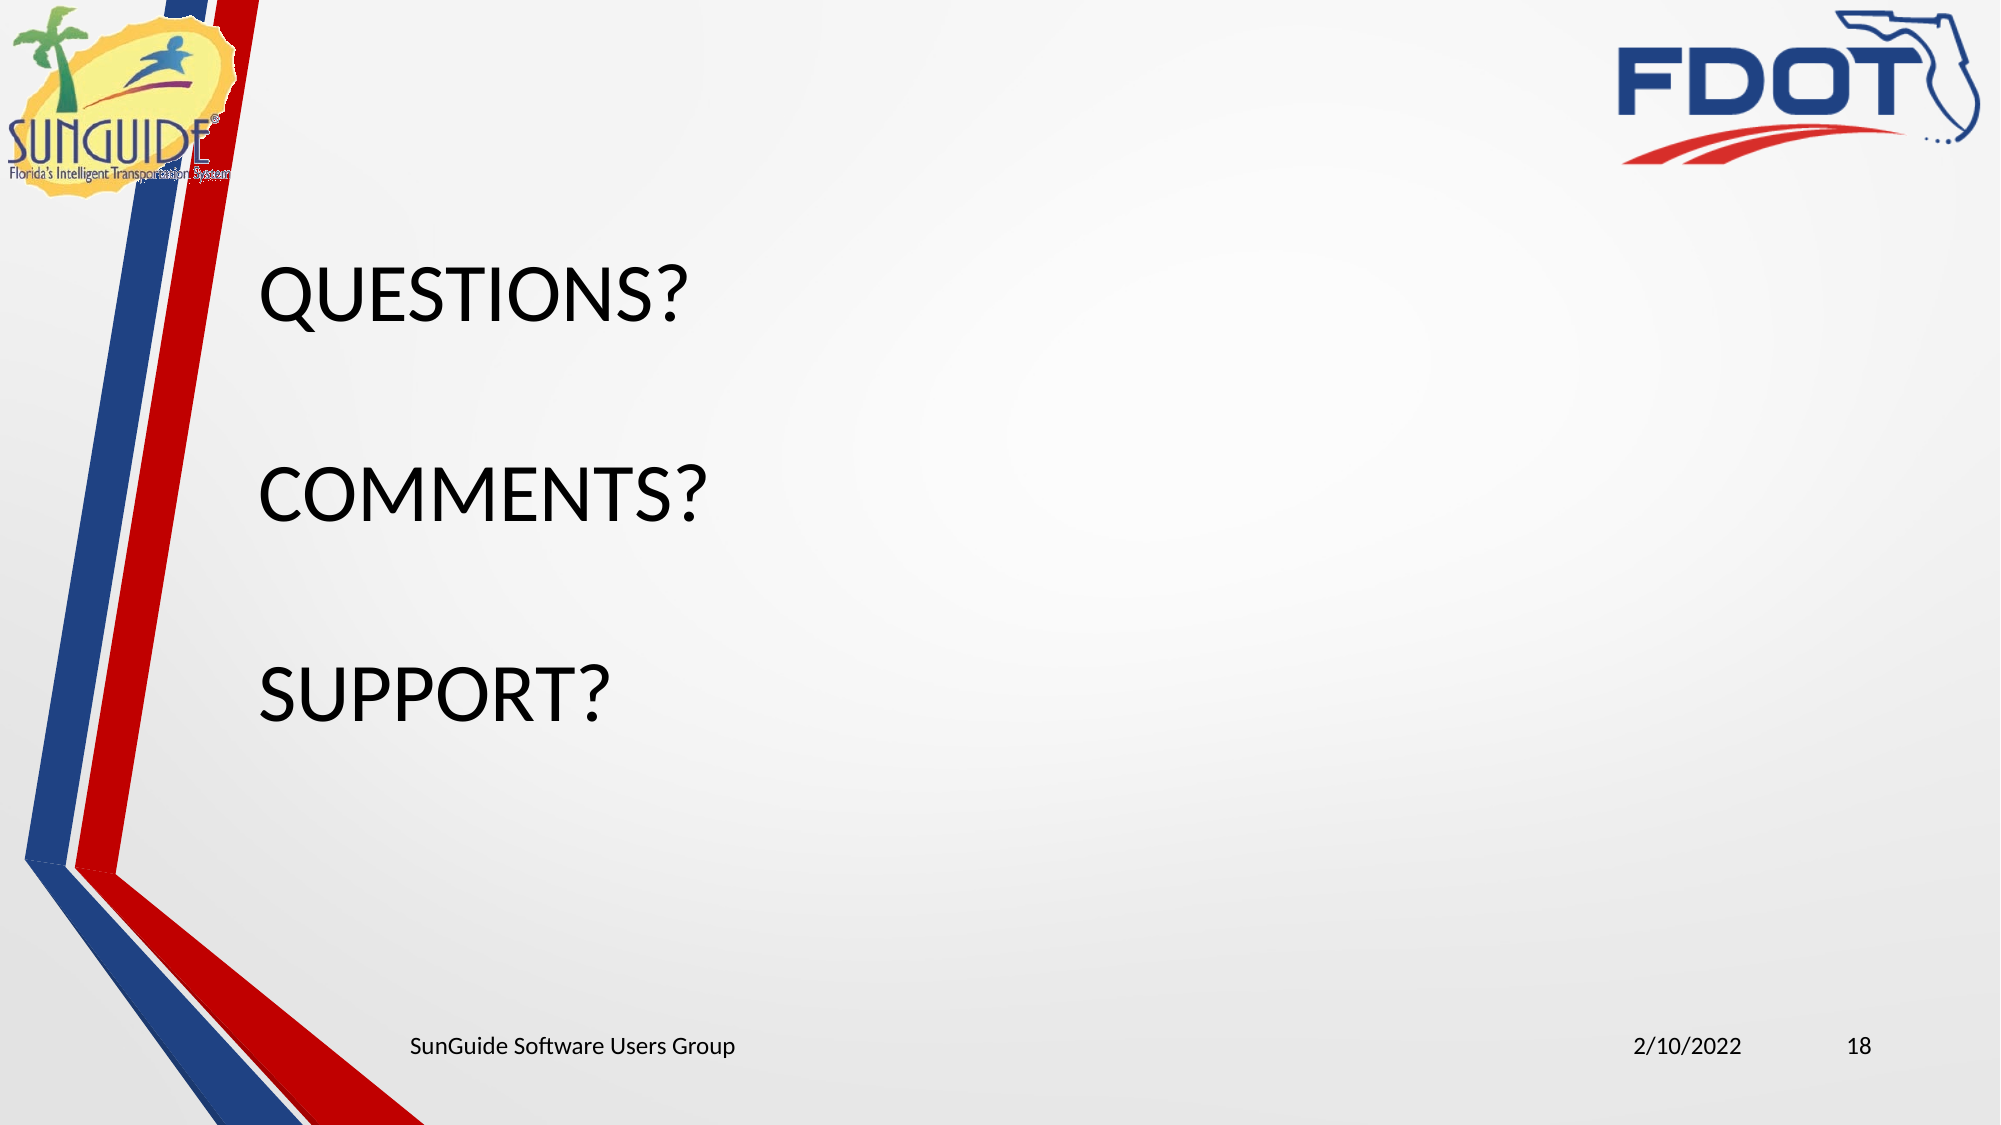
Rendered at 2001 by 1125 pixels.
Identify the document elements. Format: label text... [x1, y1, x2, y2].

picture [1611, 0, 1983, 172]
text_box [1821, 1039, 1912, 1100]
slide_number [1569, 1014, 1758, 1075]
slide_number 18 [1796, 1014, 1887, 1075]
text_box QUESTIONS? COMMENTS? SUPPORT? [243, 214, 1887, 762]
footer SunGuide Software Users Group [395, 1014, 1558, 1075]
picture [2, 0, 249, 209]
